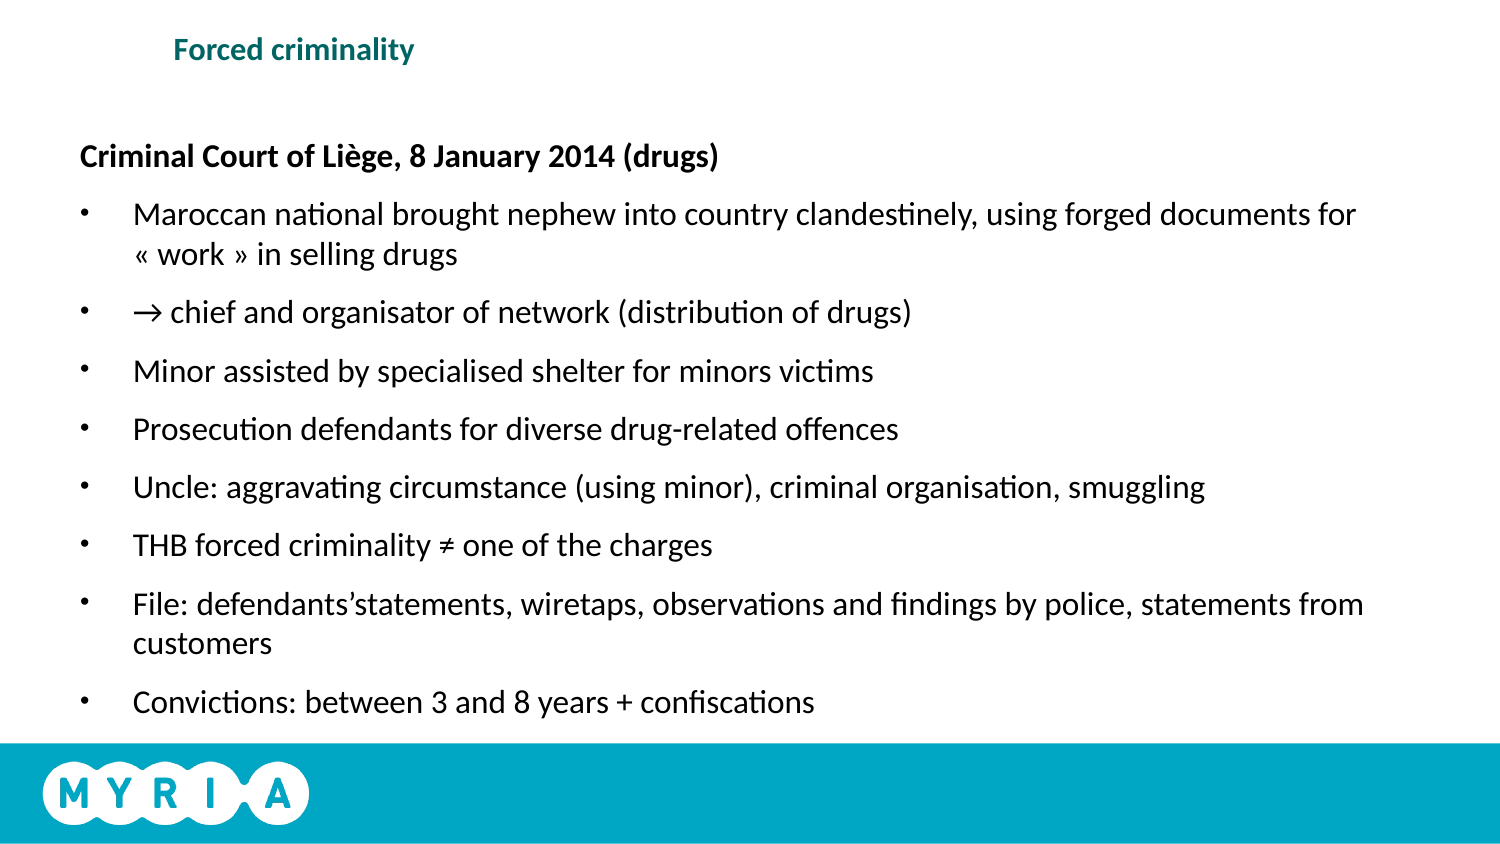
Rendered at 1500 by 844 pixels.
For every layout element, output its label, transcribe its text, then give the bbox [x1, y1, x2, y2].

title Forced criminality [100, 0, 1425, 103]
list Criminal Court of Liège, 8 January 2014 (drugs) Maroccan national brought nephew into country clandestinely, using forged documents for « work » in selling drugs → chief and organisator of network (distribution of drugs) Minor assisted by specialised shelter for minors victims Prosecution defendants for diverse drug-related offences Uncle: aggravating circumstance (using minor), criminal organisation, smuggling THB forced criminality ≠ one of the charges File: defendants’statements, wiretaps, observations and findings by police, statements from customers Convictions: between 3 and 8 years + confiscations [64, 126, 1471, 731]
picture [41, 761, 309, 825]
